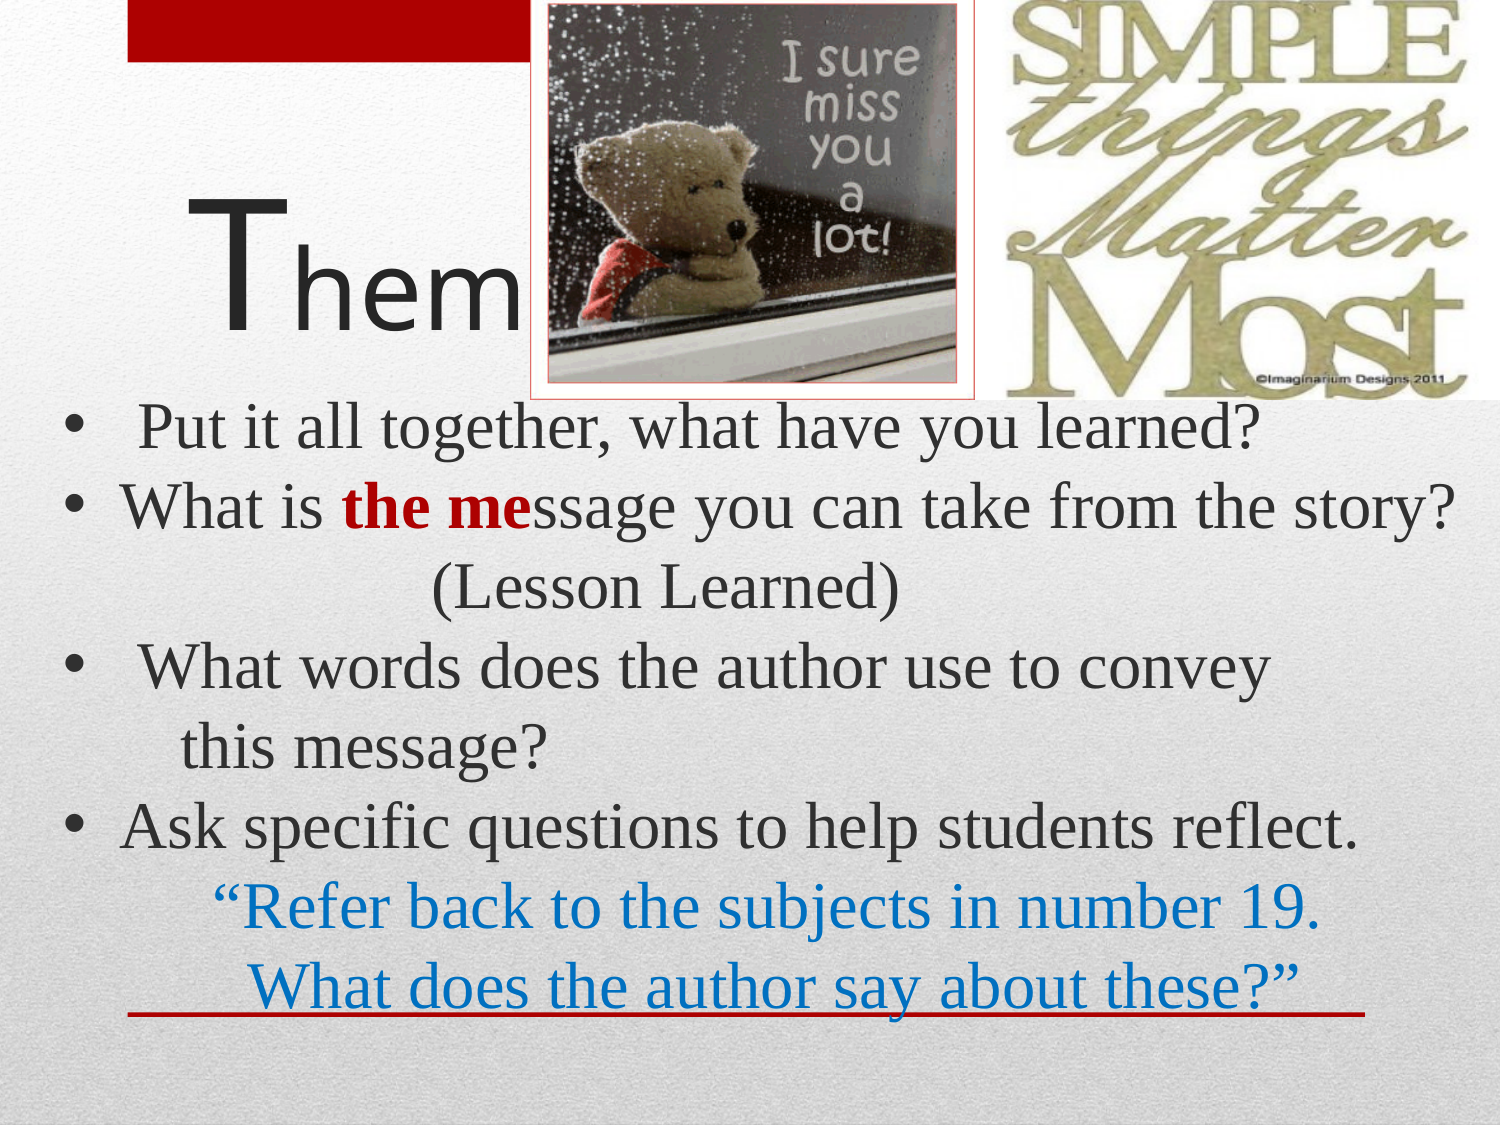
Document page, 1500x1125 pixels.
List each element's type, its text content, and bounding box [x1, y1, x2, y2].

text_box Put it all together, what have you learned? What is the message you can take from the story? (Lesson Learned) What words does the author use to convey this message? Ask specific questions to help students reflect. “Refer back to the subjects in number 19. What does the author say about these?” [48, 374, 1474, 1030]
title Theme [125, 112, 524, 374]
picture [529, 0, 1500, 401]
